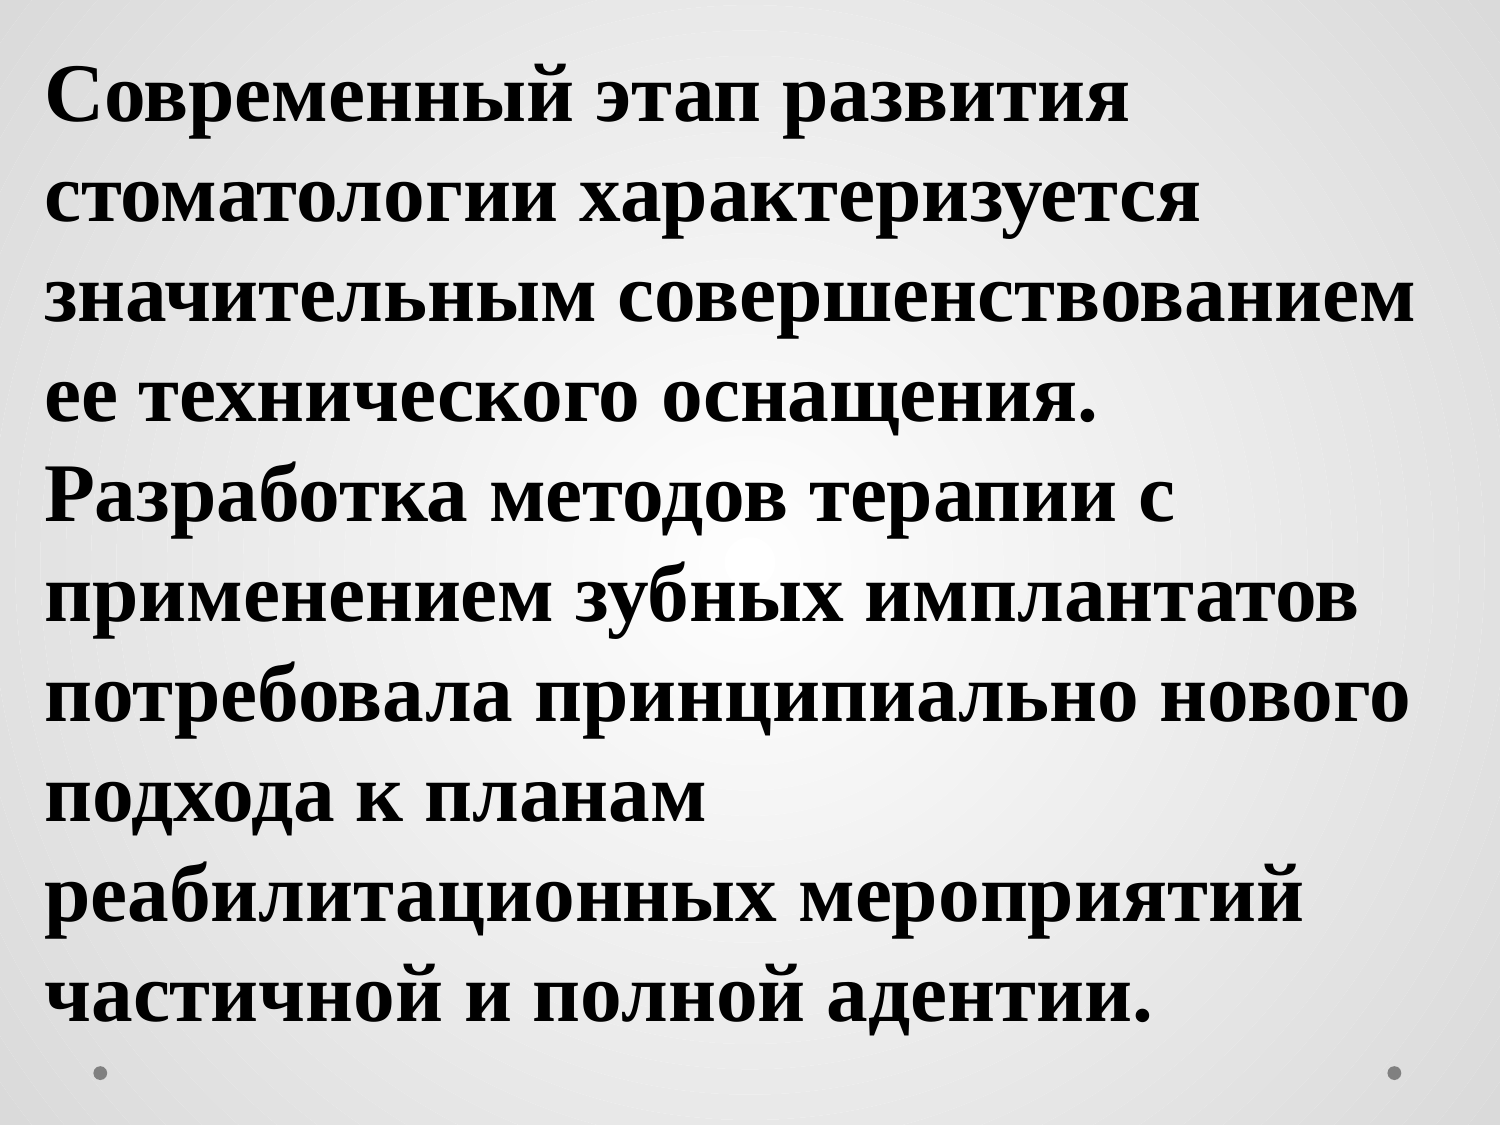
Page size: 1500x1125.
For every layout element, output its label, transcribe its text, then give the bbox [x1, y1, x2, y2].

list Современный этап развития стоматологии характеризуется значительным совершенствованием ее технического оснащения. Разработка методов терапии с применением зубных имплантатов потребовала принципиально нового подхода к планам реабилитационных мероприятий частичной и полной адентии. [29, 30, 1471, 1094]
